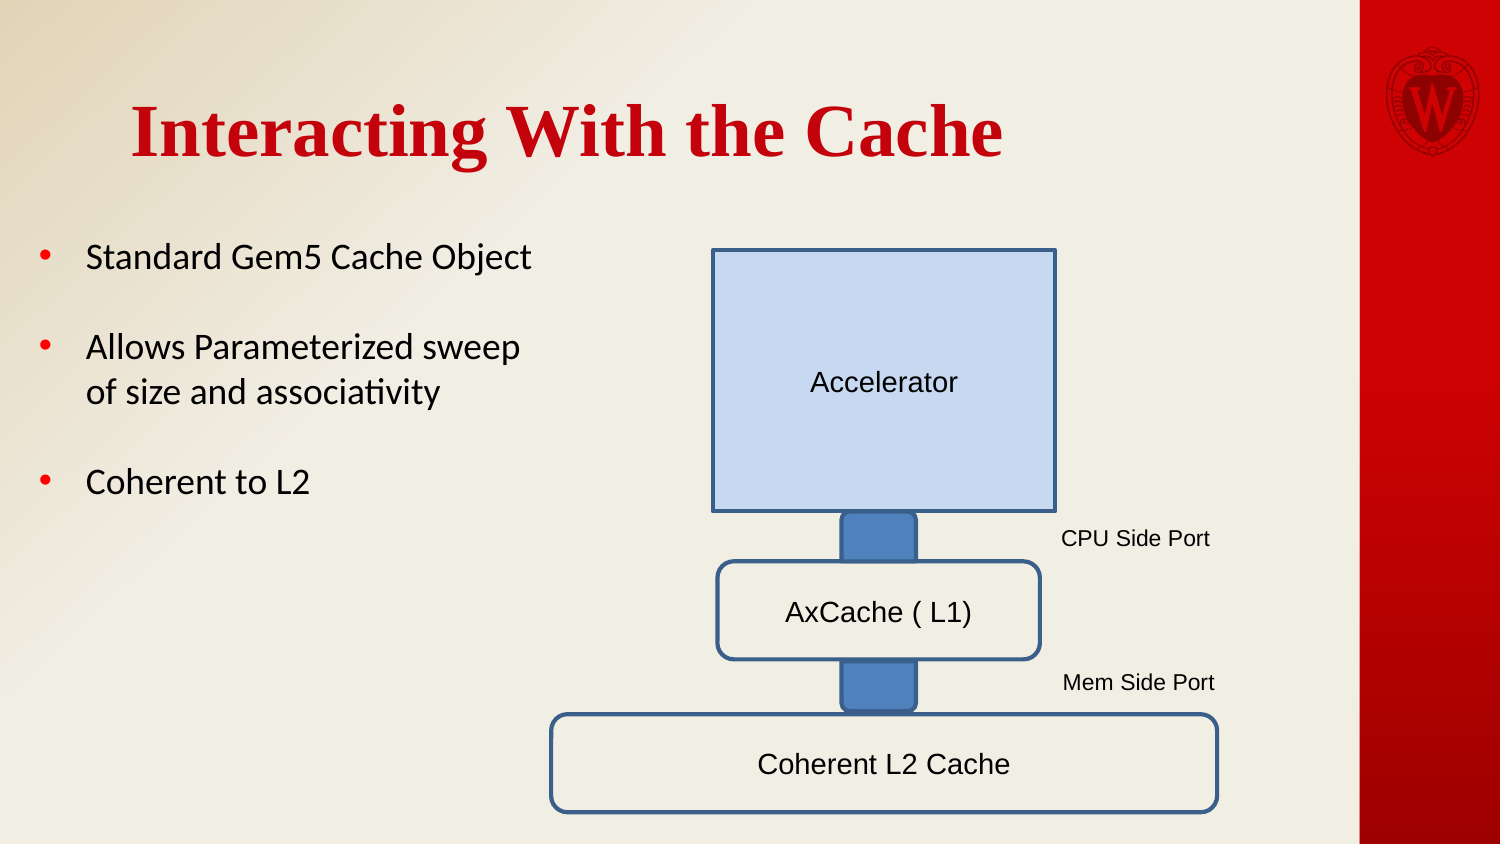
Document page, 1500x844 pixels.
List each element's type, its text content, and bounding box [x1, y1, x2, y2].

title Interacting With the Cache [115, 66, 1287, 173]
text_box Standard Gem5 Cache Object Allows Parameterized sweep of size and associativity Coherent to L2 [24, 224, 568, 510]
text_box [550, 250, 1231, 813]
picture [1358, 0, 1500, 844]
